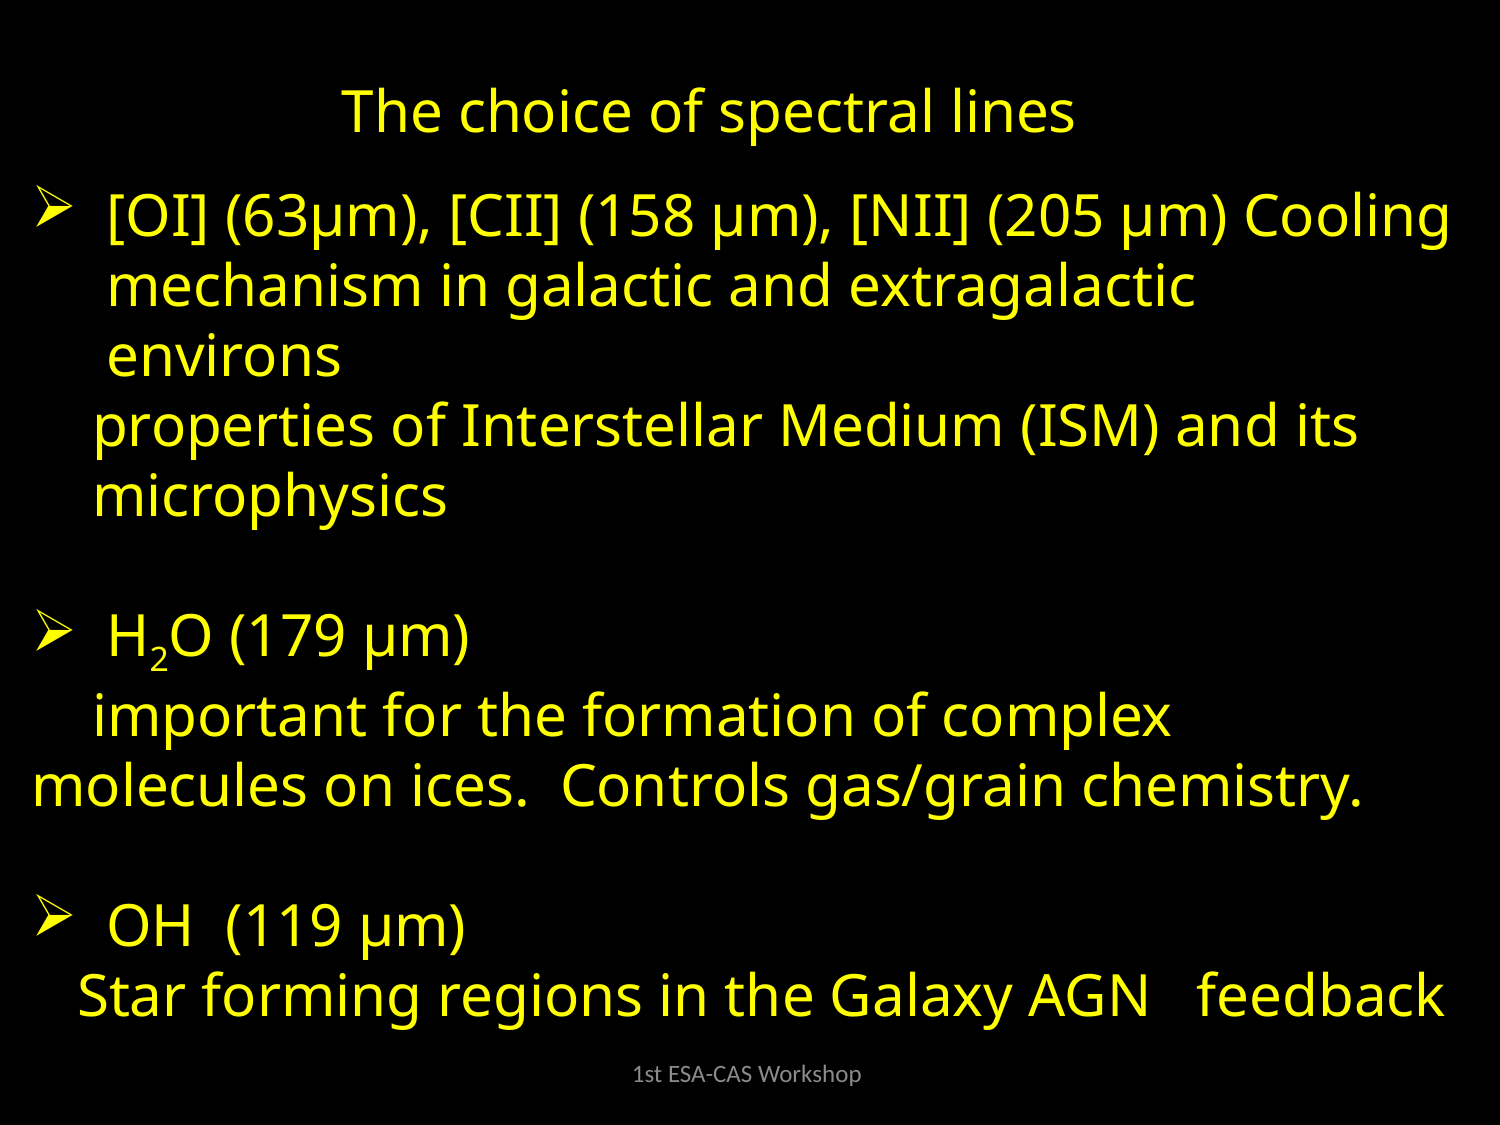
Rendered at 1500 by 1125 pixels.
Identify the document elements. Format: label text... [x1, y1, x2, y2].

text_box The choice of spectral lines [326, 66, 1093, 152]
text_box [OI] (63μm), [CII] (158 μm), [NII] (205 μm) Cooling mechanism in galactic and extragalactic environs properties of Interstellar Medium (ISM) and its microphysics H2O (179 μm) important for the formation of complex molecules on ices. Controls gas/grain chemistry. OH (119 μm) Star forming regions in the Galaxy AGN feedback [16, 170, 1477, 1035]
footer 1st ESA-CAS Workshop [512, 1042, 988, 1103]
